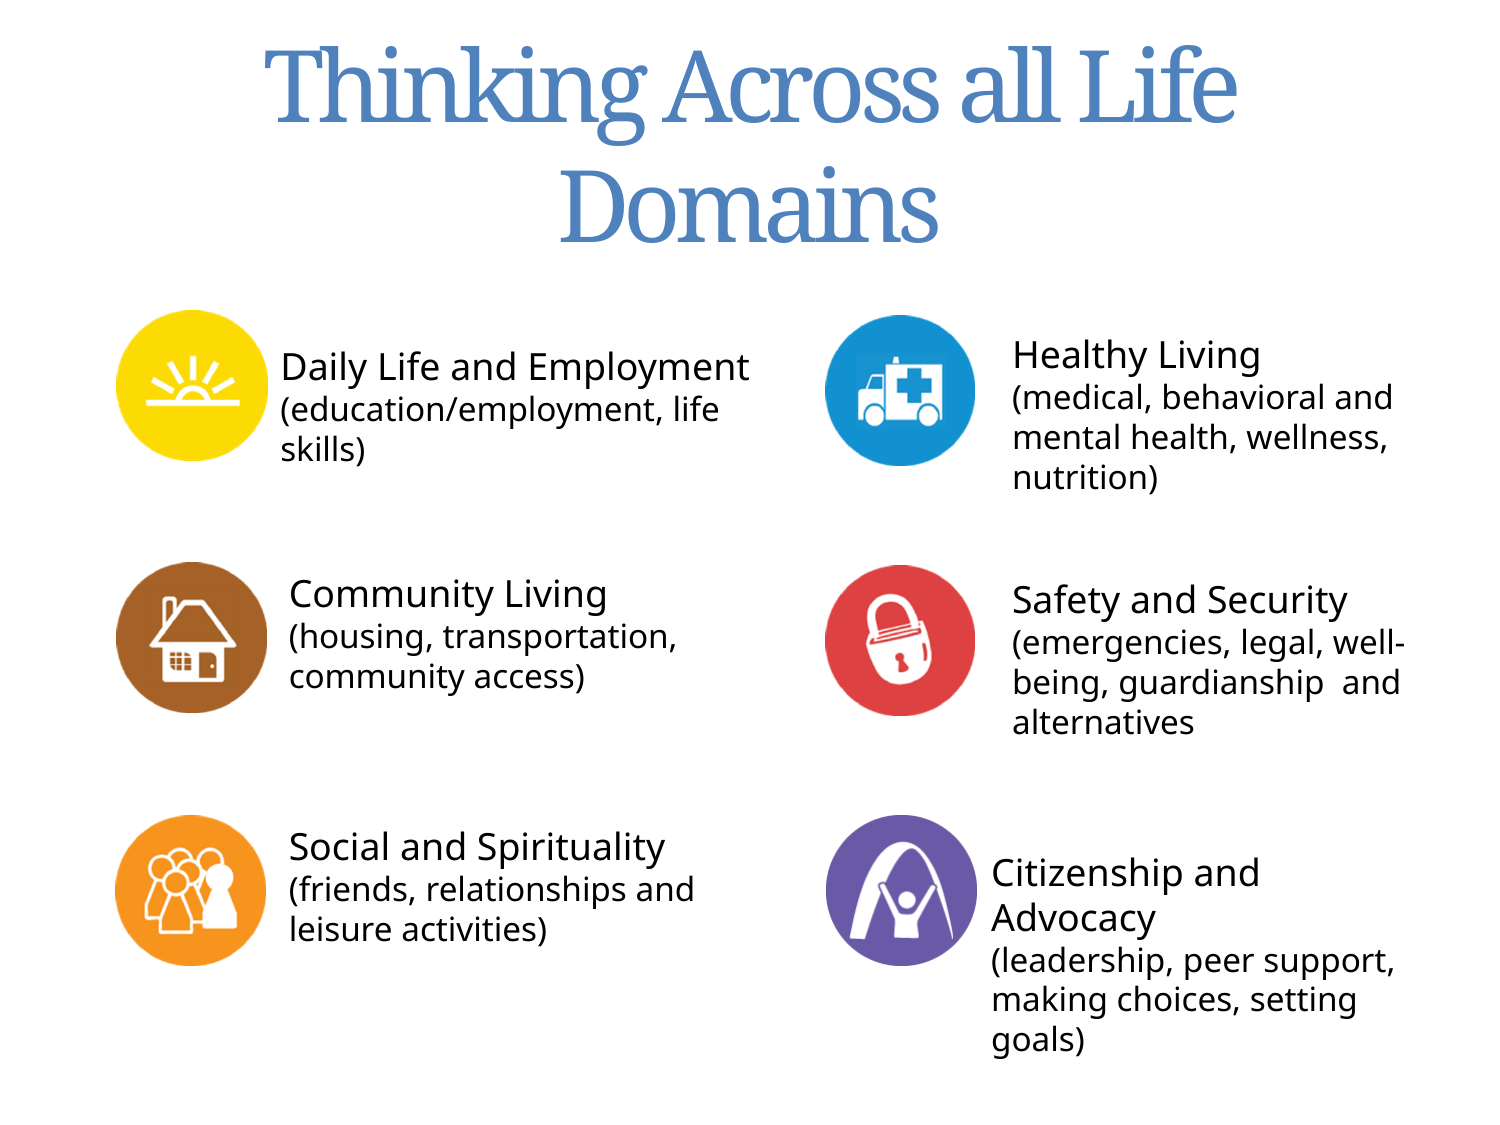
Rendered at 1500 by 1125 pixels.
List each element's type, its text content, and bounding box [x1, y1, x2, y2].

text_box Social and Spirituality (friends, relationships and leisure activities) [273, 815, 717, 956]
picture [826, 815, 977, 966]
picture [116, 310, 268, 461]
picture [116, 562, 268, 713]
text_box Thinking Across all Life Domains [54, 73, 1446, 211]
picture [824, 315, 975, 466]
text_box Community Living (housing, transportation, community access) [273, 562, 717, 703]
picture [824, 565, 976, 716]
text_box Healthy Living (medical, behavioral and mental health, wellness, nutrition) [997, 324, 1441, 504]
text_box Daily Life and Employment (education/employment, life skills) [265, 335, 766, 475]
picture [115, 815, 266, 966]
text_box Citizenship and Advocacy (leadership, peer support, making choices, setting goals) [976, 841, 1441, 1066]
text_box Safety and Security (emergencies, legal, well-being, guardianship and alternatives [997, 568, 1441, 749]
